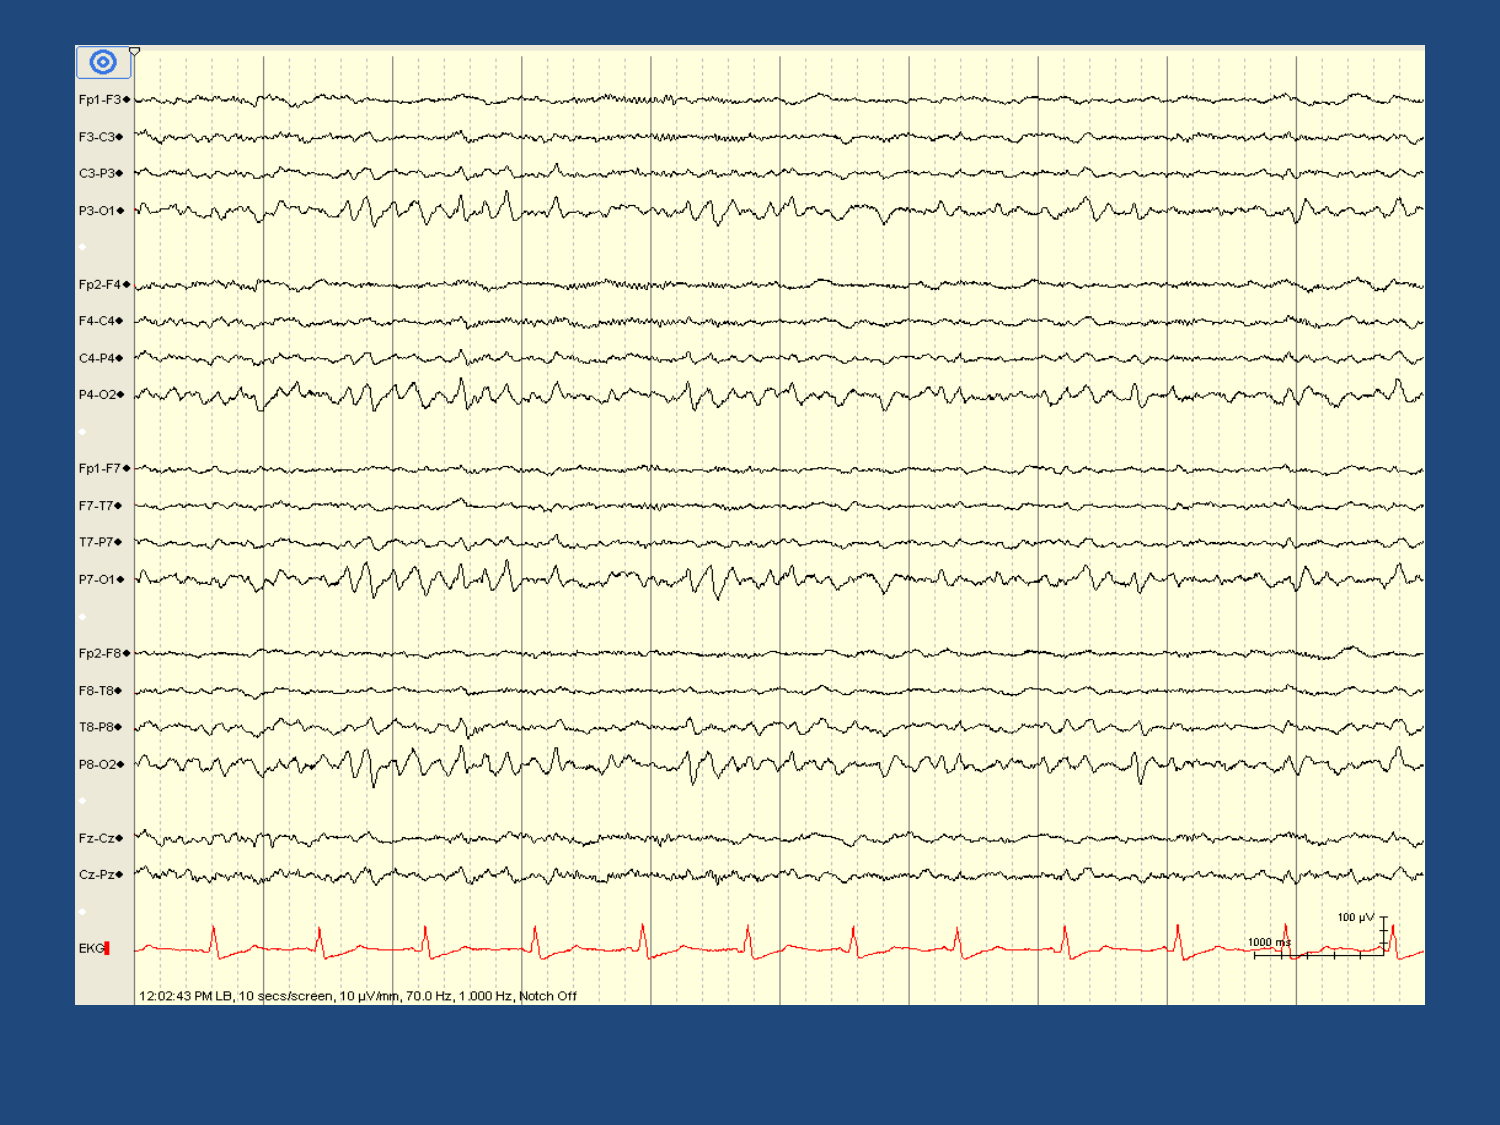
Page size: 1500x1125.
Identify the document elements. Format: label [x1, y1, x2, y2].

list [74, 44, 1426, 1006]
